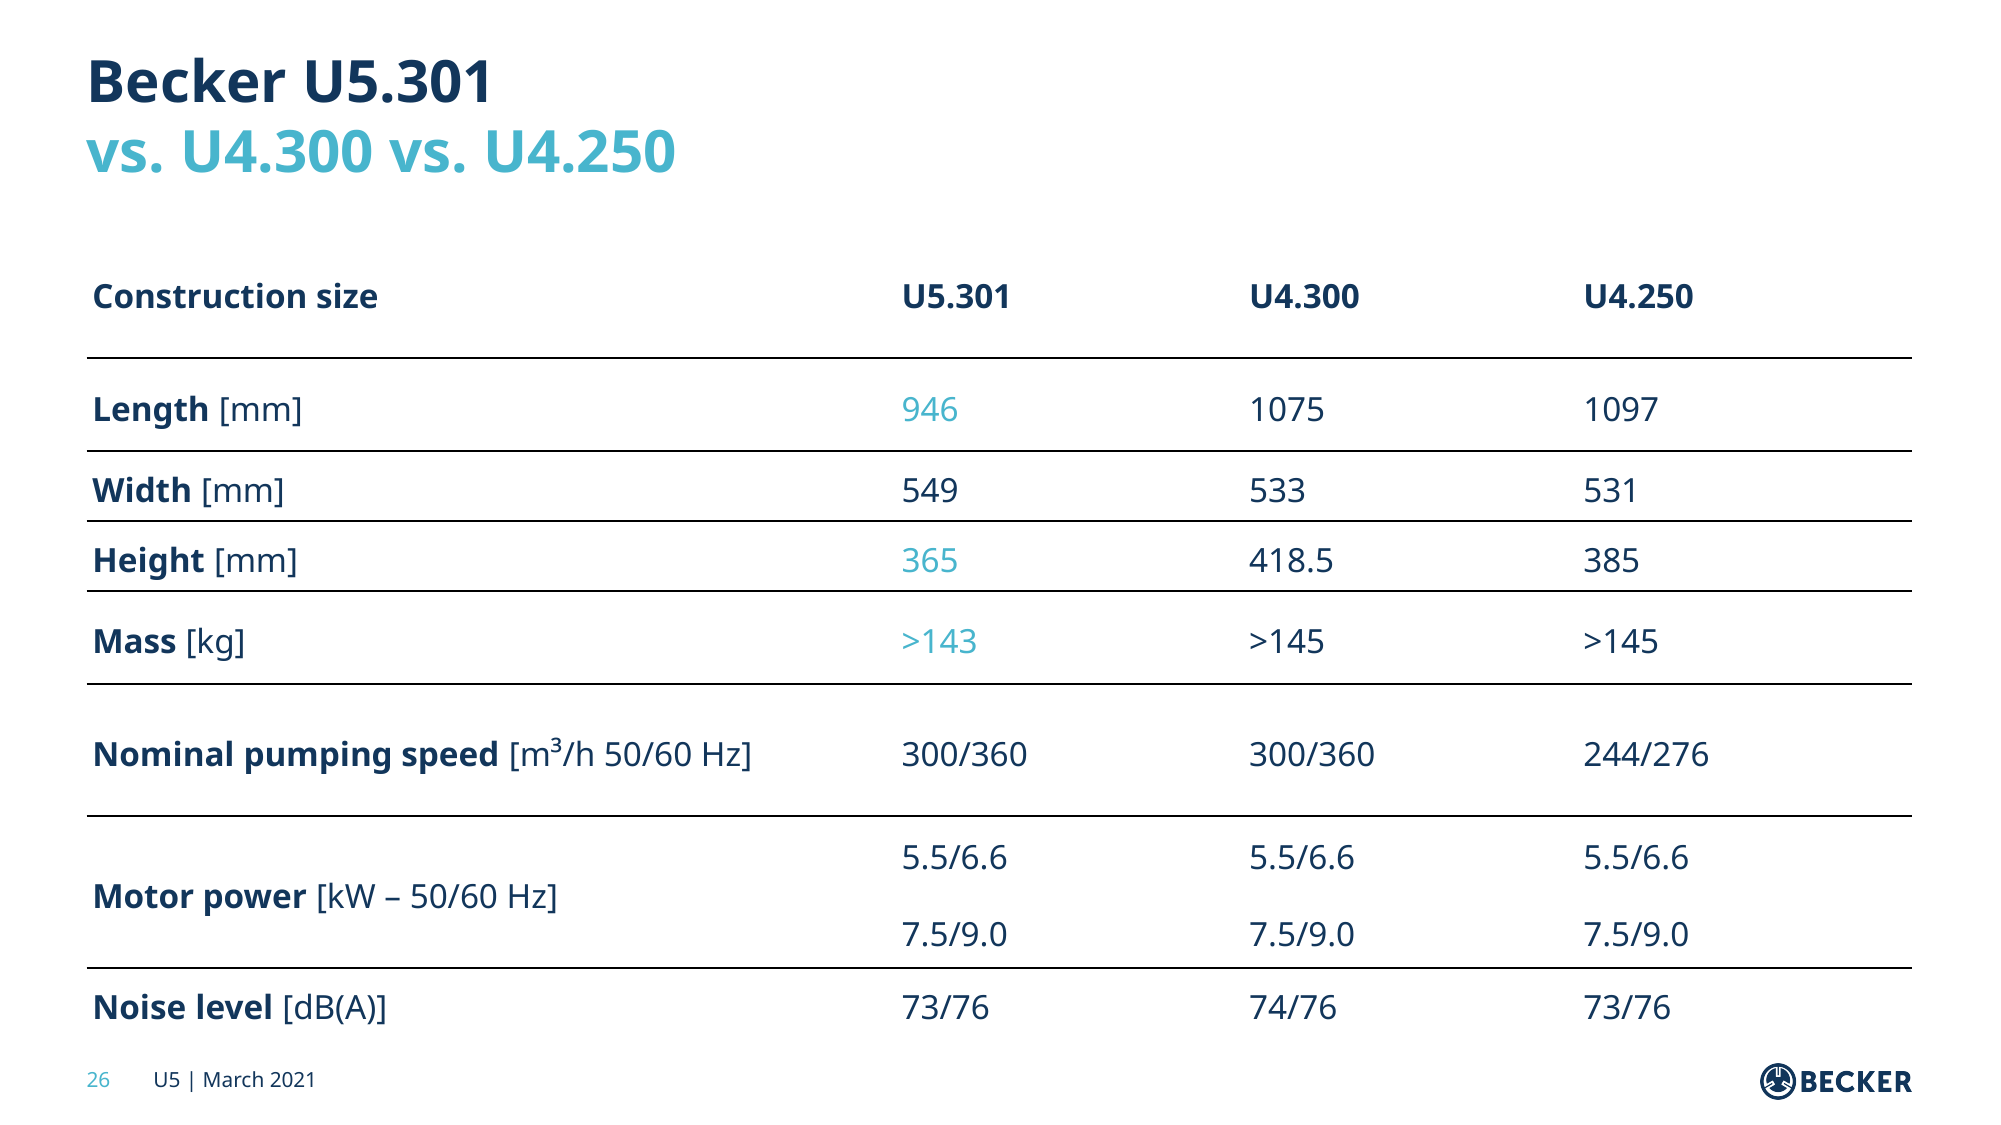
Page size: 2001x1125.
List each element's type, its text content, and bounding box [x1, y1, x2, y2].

table_cell 946 [896, 359, 1243, 450]
table_header U4.300 [1243, 226, 1577, 357]
table_cell >143 [896, 592, 1243, 683]
table_header U5.301 [896, 226, 1243, 357]
table_cell 531 [1577, 452, 1912, 520]
table_cell 5.5/6.6 7.5/9.0 [1243, 817, 1577, 967]
table_cell 300/360 [896, 685, 1243, 815]
table_cell 418.5 [1243, 522, 1577, 590]
table_cell Width [mm] [87, 452, 896, 520]
table_cell Mass [kg] [87, 592, 896, 683]
table_header Construction size [87, 226, 896, 357]
table_cell 533 [1243, 452, 1577, 520]
table_cell Noise level [dB(A)] [87, 969, 896, 1038]
table_cell 300/360 [1243, 685, 1577, 815]
text_box Becker U5.301 [86, 43, 1675, 114]
table_cell 74/76 [1243, 969, 1577, 1038]
slide_number 26 [86, 1067, 142, 1094]
table_cell >145 [1577, 592, 1912, 683]
title vs. U4.300 vs. U4.250 [86, 114, 1675, 185]
table_cell 5.5/6.6 7.5/9.0 [896, 817, 1243, 967]
table_cell Length [mm] [87, 359, 896, 450]
table_cell 73/76 [896, 969, 1243, 1038]
table_cell 1097 [1577, 359, 1912, 450]
table_cell 73/76 [1577, 969, 1912, 1038]
table_cell 365 [896, 522, 1243, 590]
table_cell 1075 [1243, 359, 1577, 450]
picture [1760, 1063, 1912, 1100]
table_cell 385 [1577, 522, 1912, 590]
table_cell 5.5/6.6 7.5/9.0 [1577, 817, 1912, 967]
table_header U4.250 [1577, 226, 1912, 357]
table_cell Height [mm] [87, 522, 896, 590]
table_cell >145 [1243, 592, 1577, 683]
footer U5 | March 2021 [153, 1067, 1600, 1094]
table_cell Nominal pumping speed [m³/h 50/60 Hz] [87, 685, 896, 815]
table_cell Motor power [kW – 50/60 Hz] [87, 817, 896, 967]
table_cell 549 [896, 452, 1243, 520]
table_cell 244/276 [1577, 685, 1912, 815]
